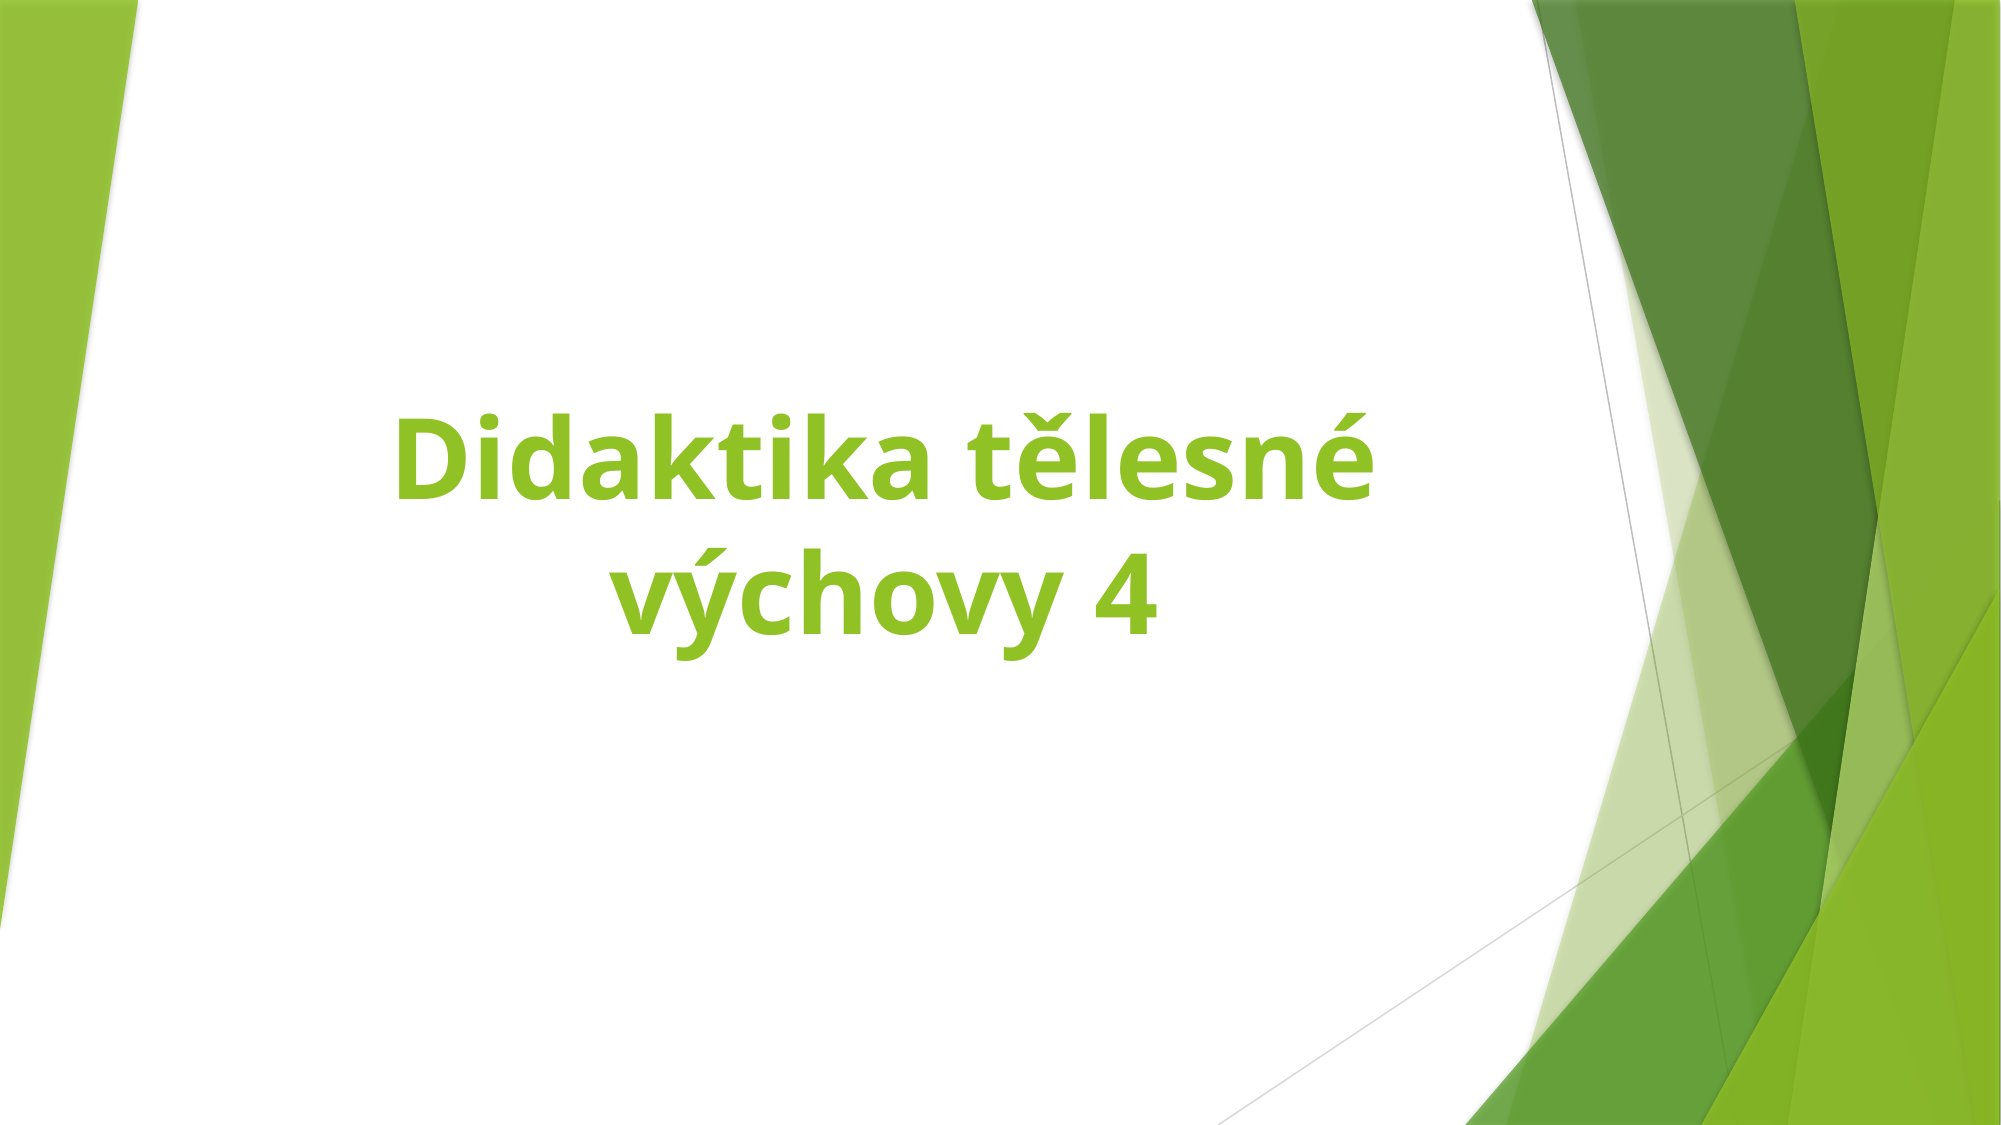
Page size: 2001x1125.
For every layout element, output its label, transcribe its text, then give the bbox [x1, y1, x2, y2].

title Didaktika tělesné výchovy 4 [247, 394, 1522, 665]
